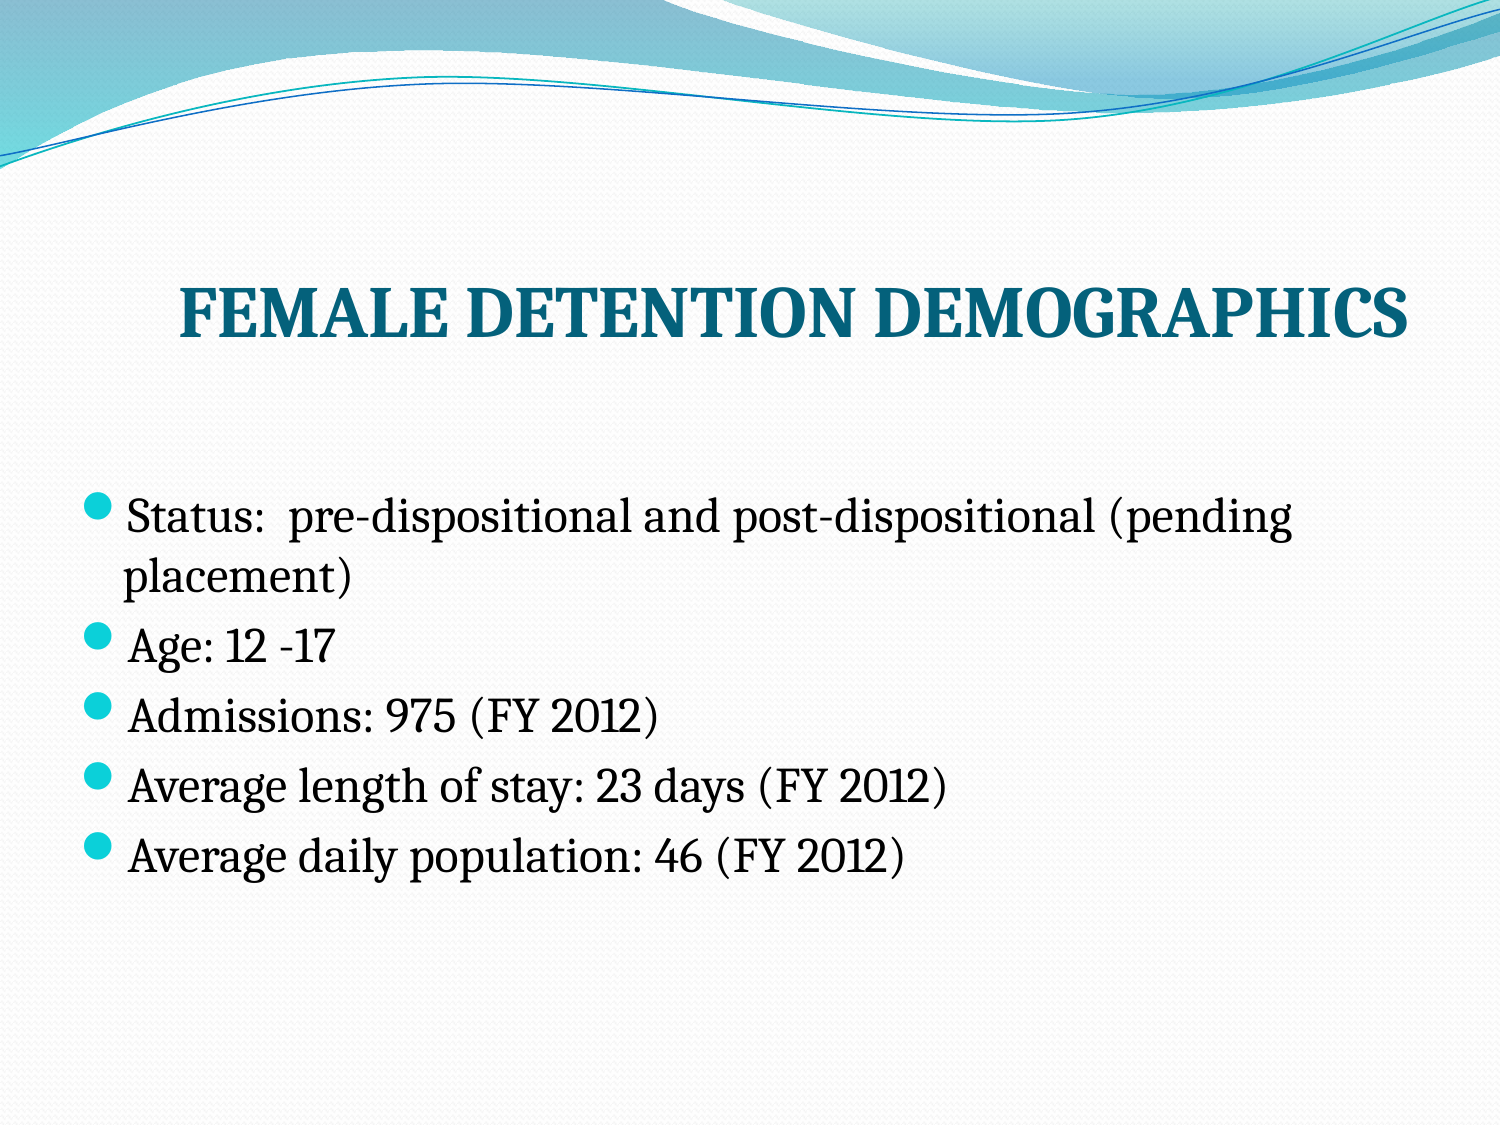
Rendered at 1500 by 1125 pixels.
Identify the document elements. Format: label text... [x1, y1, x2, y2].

list Status: pre-dispositional and post-dispositional (pending placement) Age: 12 -17 Admissions: 975 (FY 2012) Average length of stay: 23 days (FY 2012) Average daily population: 46 (FY 2012) [62, 474, 1350, 1075]
title FEMALE DETENTION DEMOGRAPHICS [174, 159, 1413, 538]
